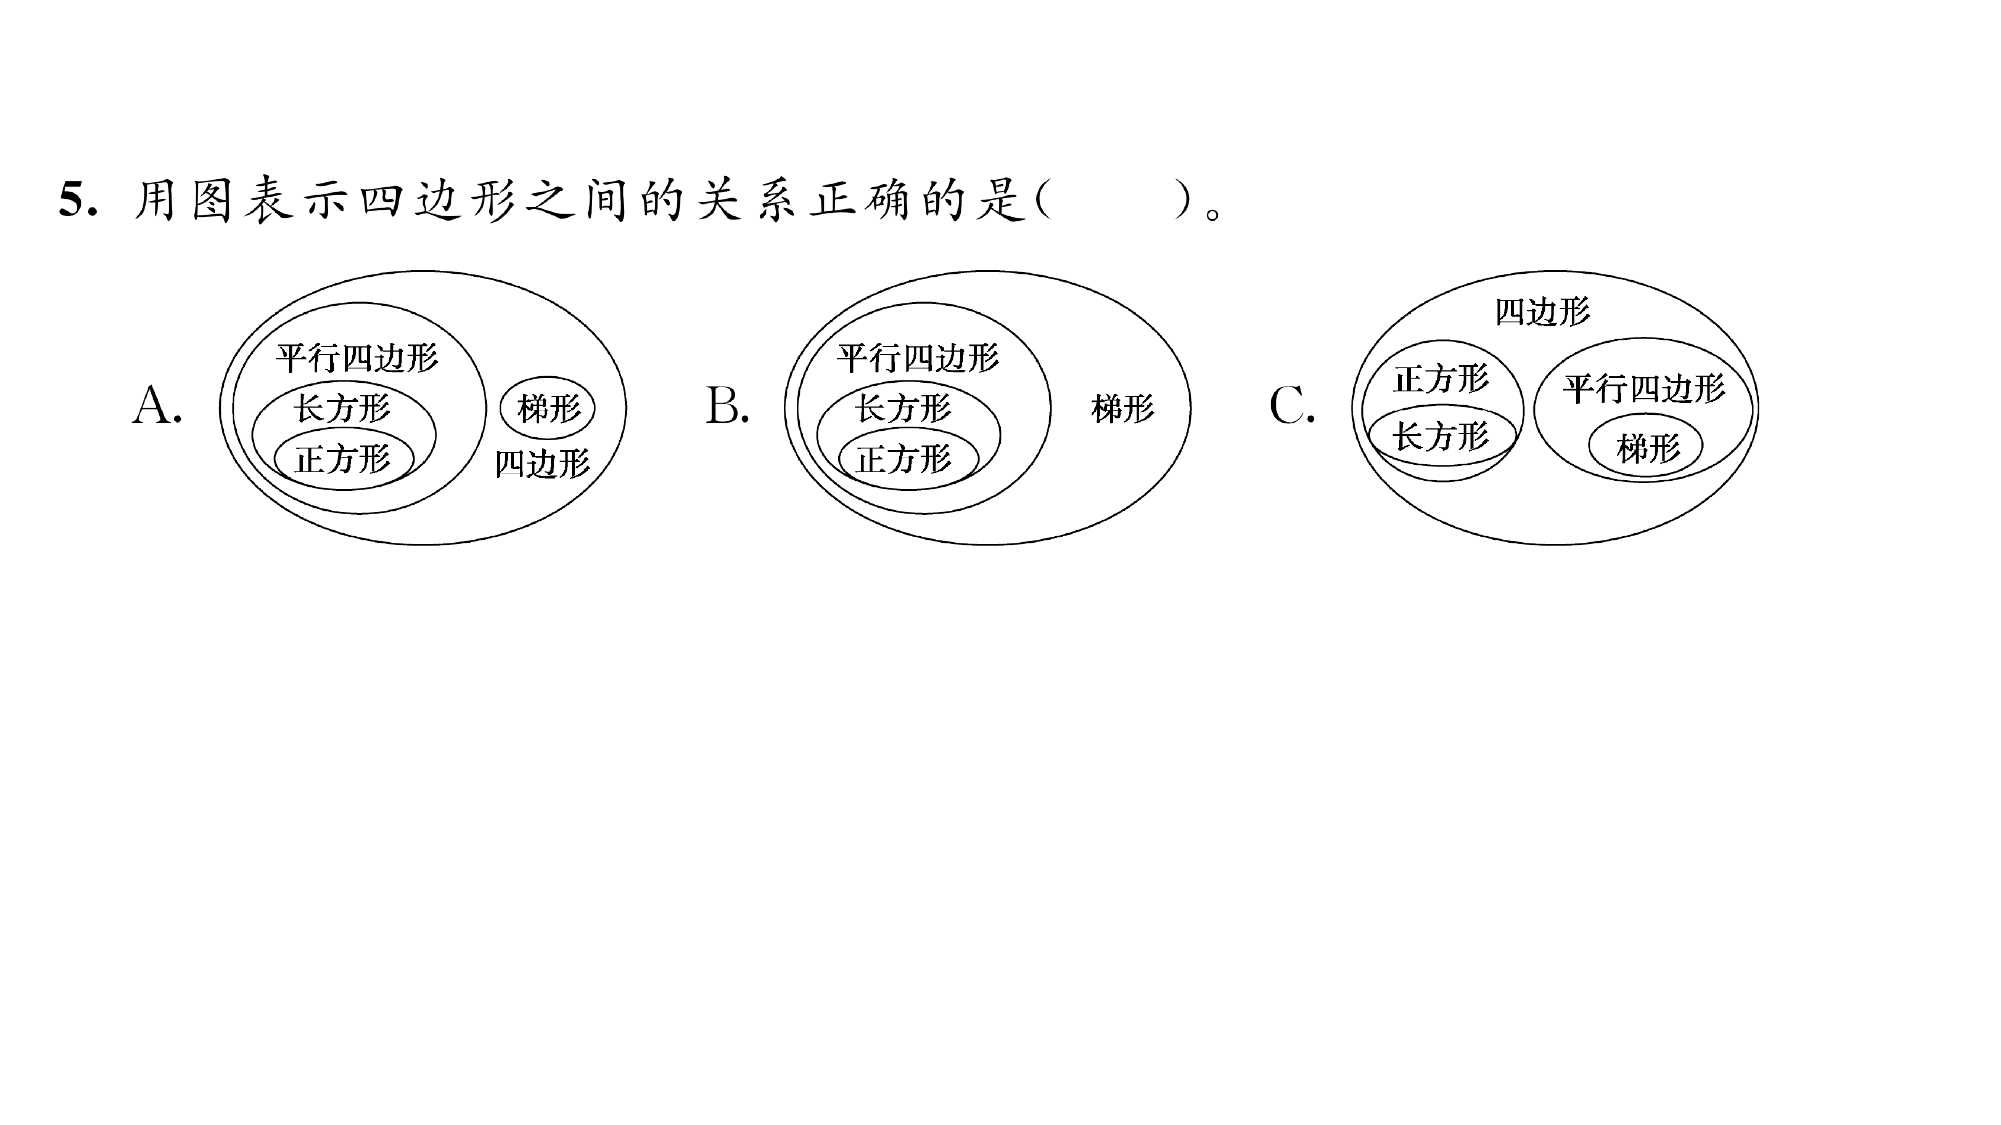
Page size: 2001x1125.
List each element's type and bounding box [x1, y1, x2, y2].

picture [54, 160, 1945, 568]
